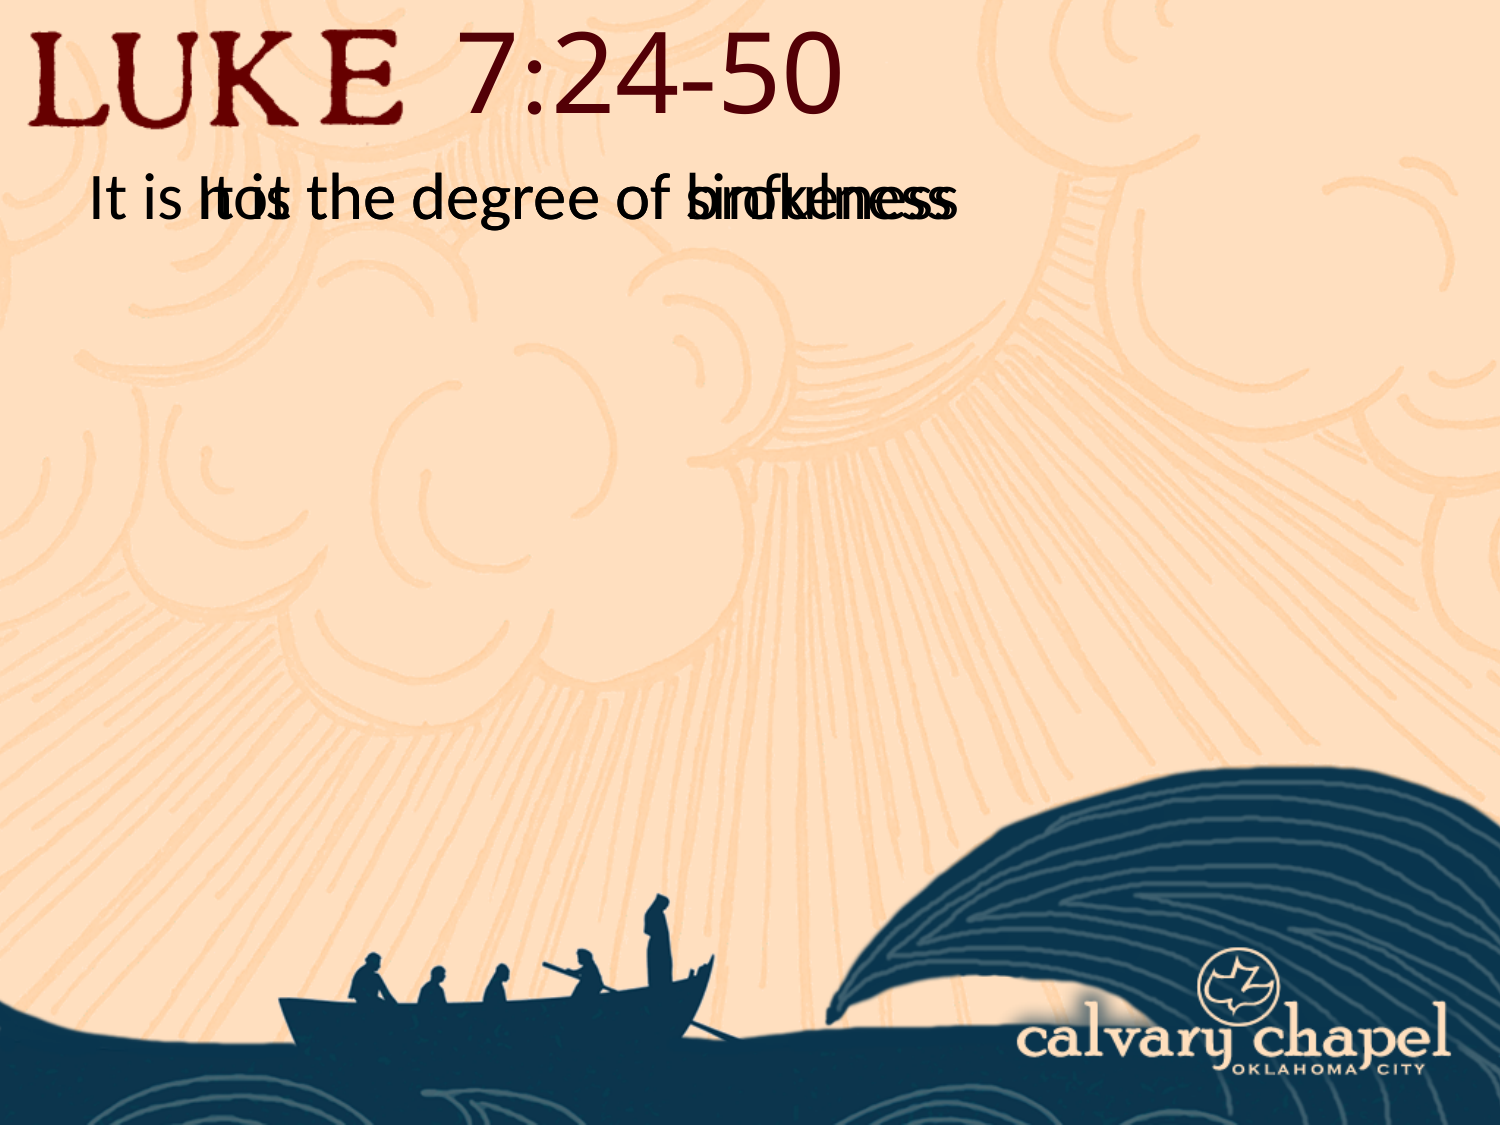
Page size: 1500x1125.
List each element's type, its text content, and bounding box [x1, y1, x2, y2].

text_box It is the degree of brokeness [181, 145, 1028, 241]
text_box It is not the degree of sinfulness [73, 145, 181, 241]
picture [0, 0, 1500, 1125]
text_box 7:24-50 [441, 0, 974, 144]
